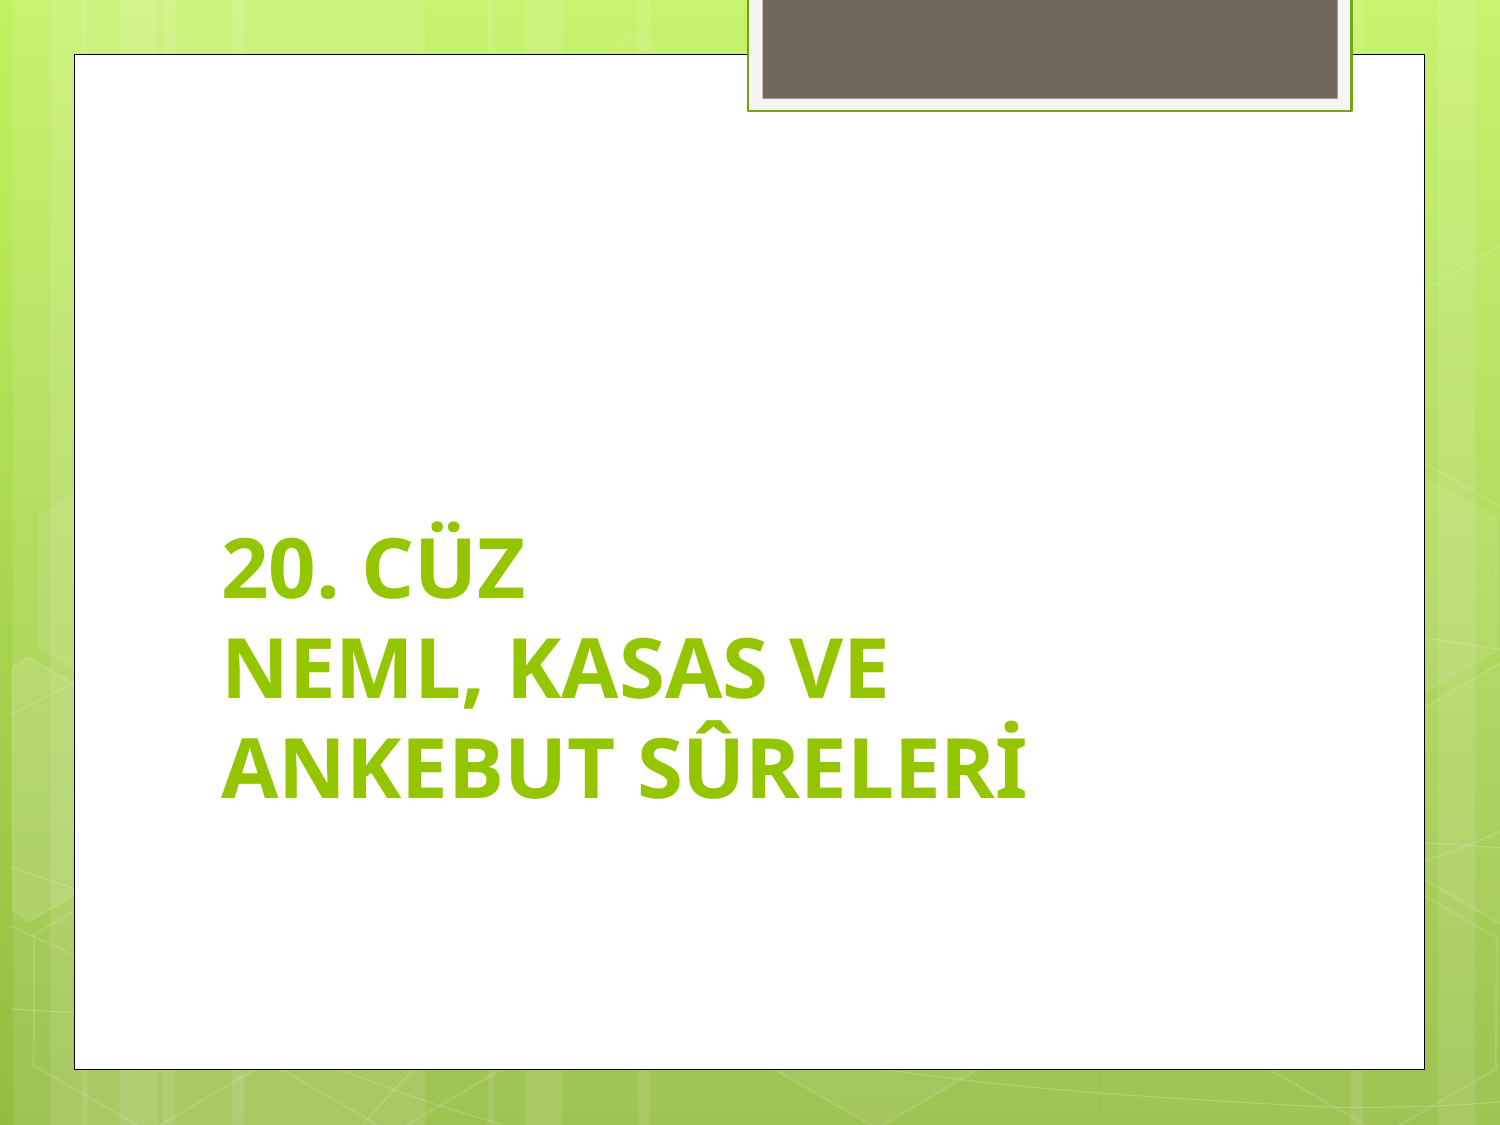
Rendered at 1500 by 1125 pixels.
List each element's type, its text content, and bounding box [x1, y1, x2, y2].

title 20. CÜZ NEML, KASAS VE ANKEBUT SÛRELERİ [206, 475, 1296, 823]
